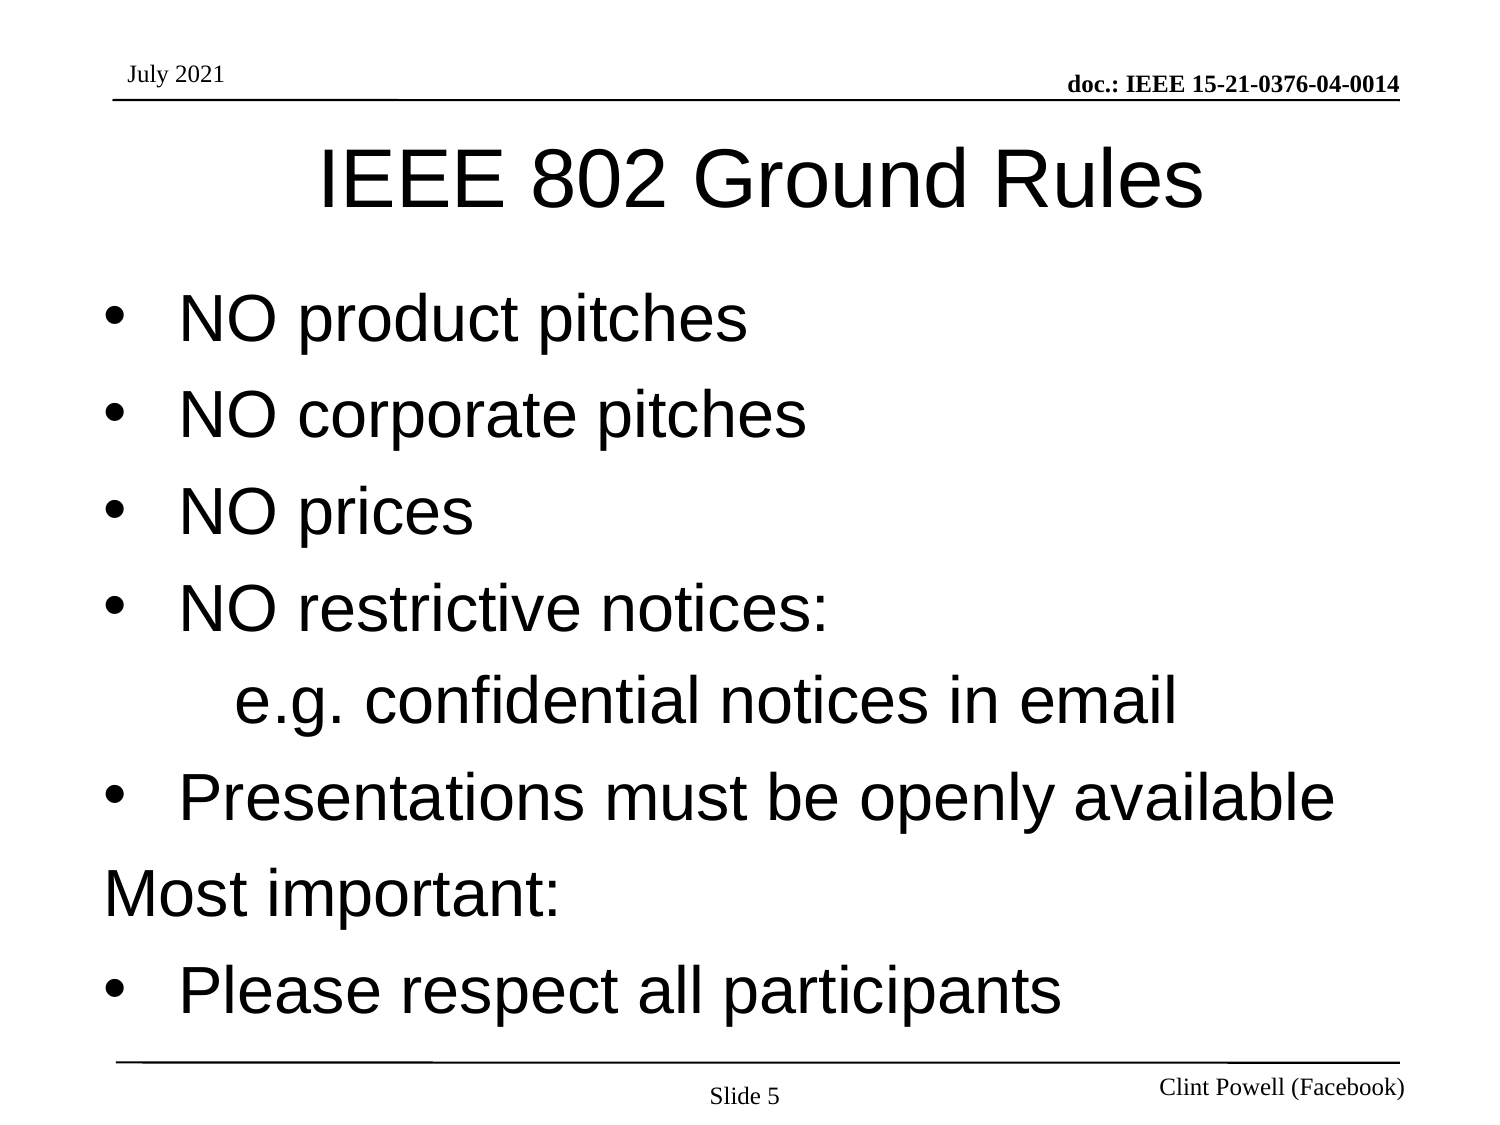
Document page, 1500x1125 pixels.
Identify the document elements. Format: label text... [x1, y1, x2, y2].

title IEEE 802 Ground Rules [125, 112, 1399, 237]
slide_number Slide 5 [690, 1075, 799, 1115]
list NO product pitches NO corporate pitches NO prices NO restrictive notices: e.g. confidential notices in email Presentations must be openly available Most important: Please respect all participants [88, 267, 1436, 1024]
